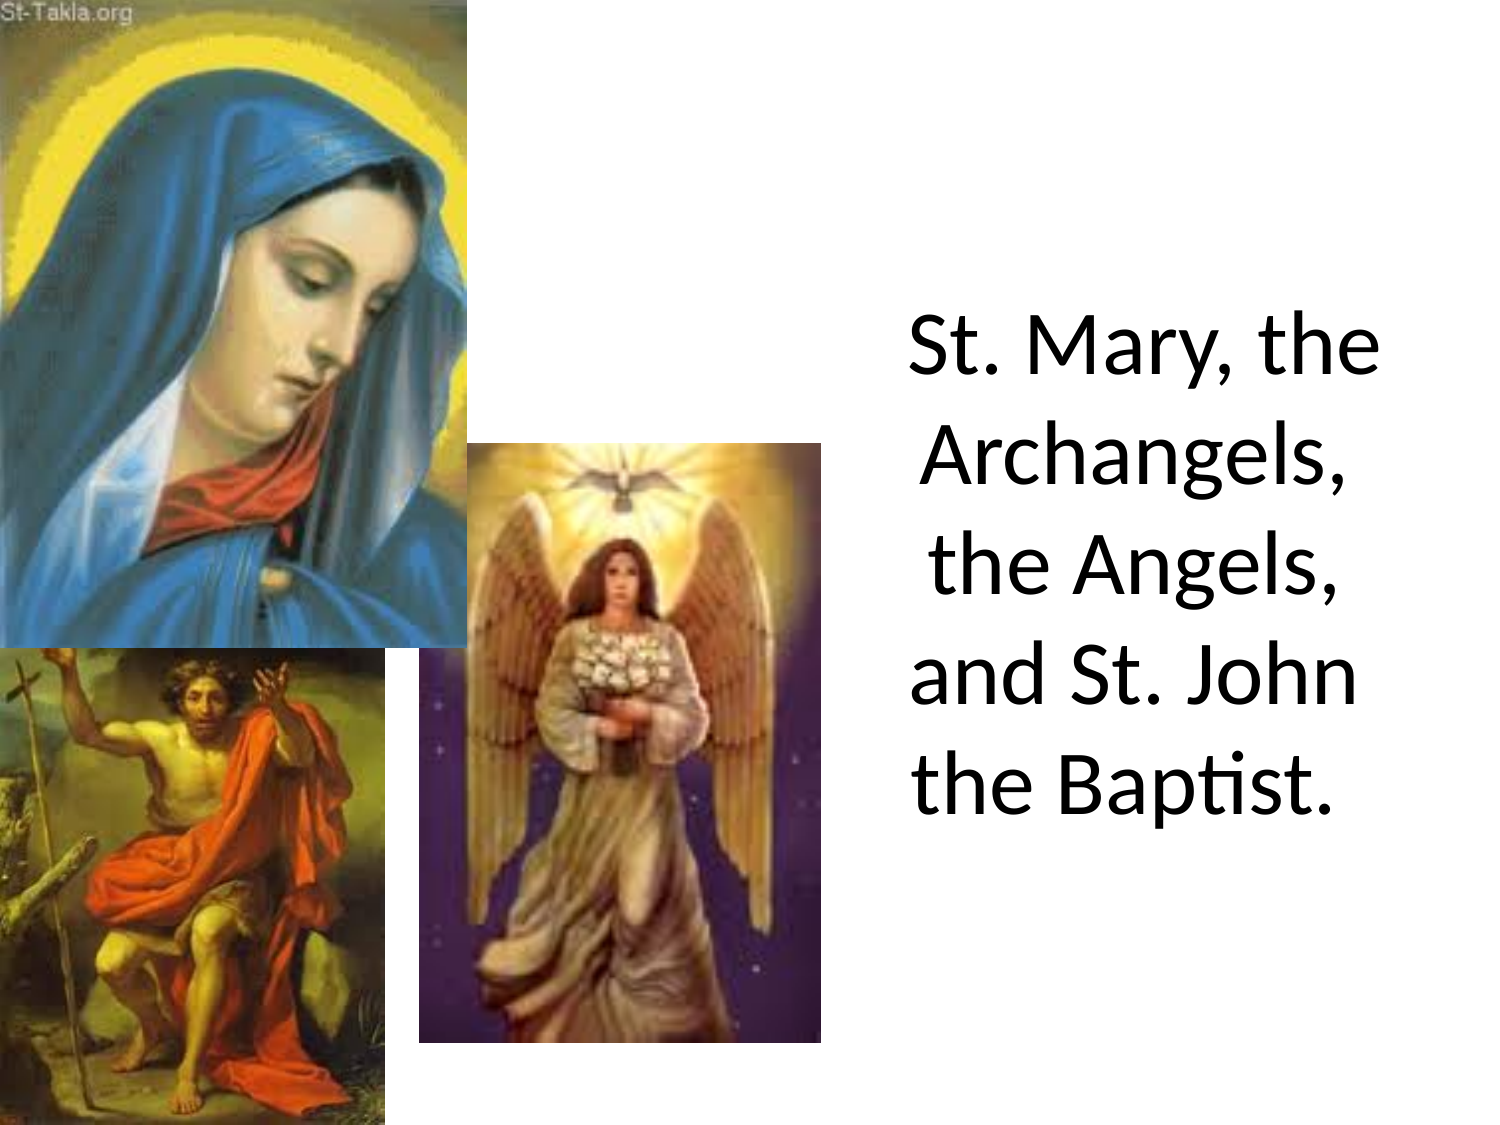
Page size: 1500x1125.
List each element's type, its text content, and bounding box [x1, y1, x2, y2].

picture [0, 648, 385, 1125]
picture [418, 443, 822, 1044]
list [0, 0, 467, 648]
title St. Mary, the Archangels, the Angels, and St. John the Baptist. [844, 45, 1425, 1071]
